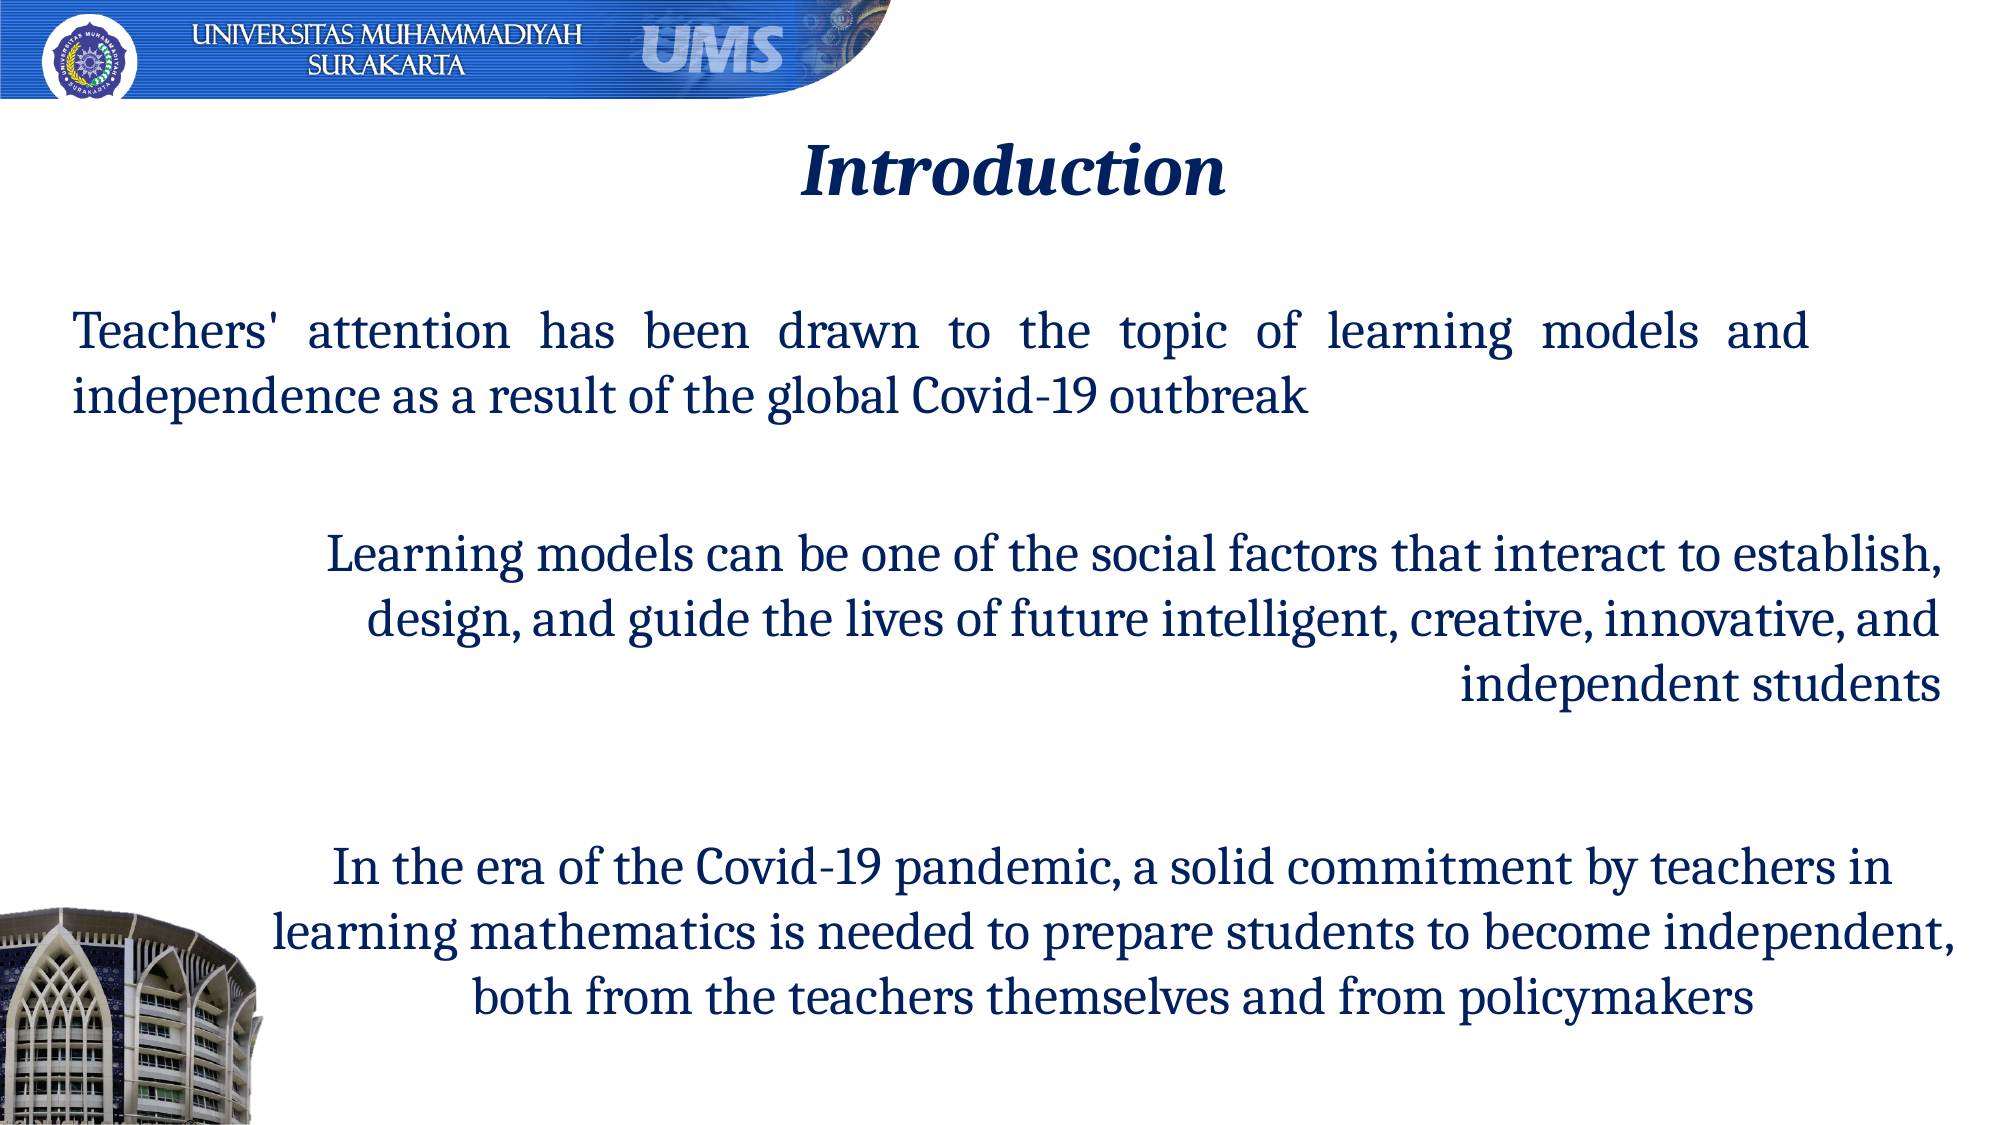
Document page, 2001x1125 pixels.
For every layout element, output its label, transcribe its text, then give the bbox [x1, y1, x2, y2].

picture [0, 899, 277, 1125]
text_box Introduction [365, 112, 1664, 218]
text_box Teachers' attention has been drawn to the topic of learning models and independence as a result of the global Covid-19 outbreak [57, 278, 1829, 440]
text_box Learning models can be one of the social factors that interact to establish, design, and guide the lives of future intelligent, creative, innovative, and independent students [276, 500, 1959, 729]
text_box In the era of the Covid-19 pandemic, a solid commitment by teachers in learning mathematics is needed to prepare students to become independent, both from the teachers themselves and from policymakers [228, 813, 2000, 1042]
picture [0, 0, 891, 99]
